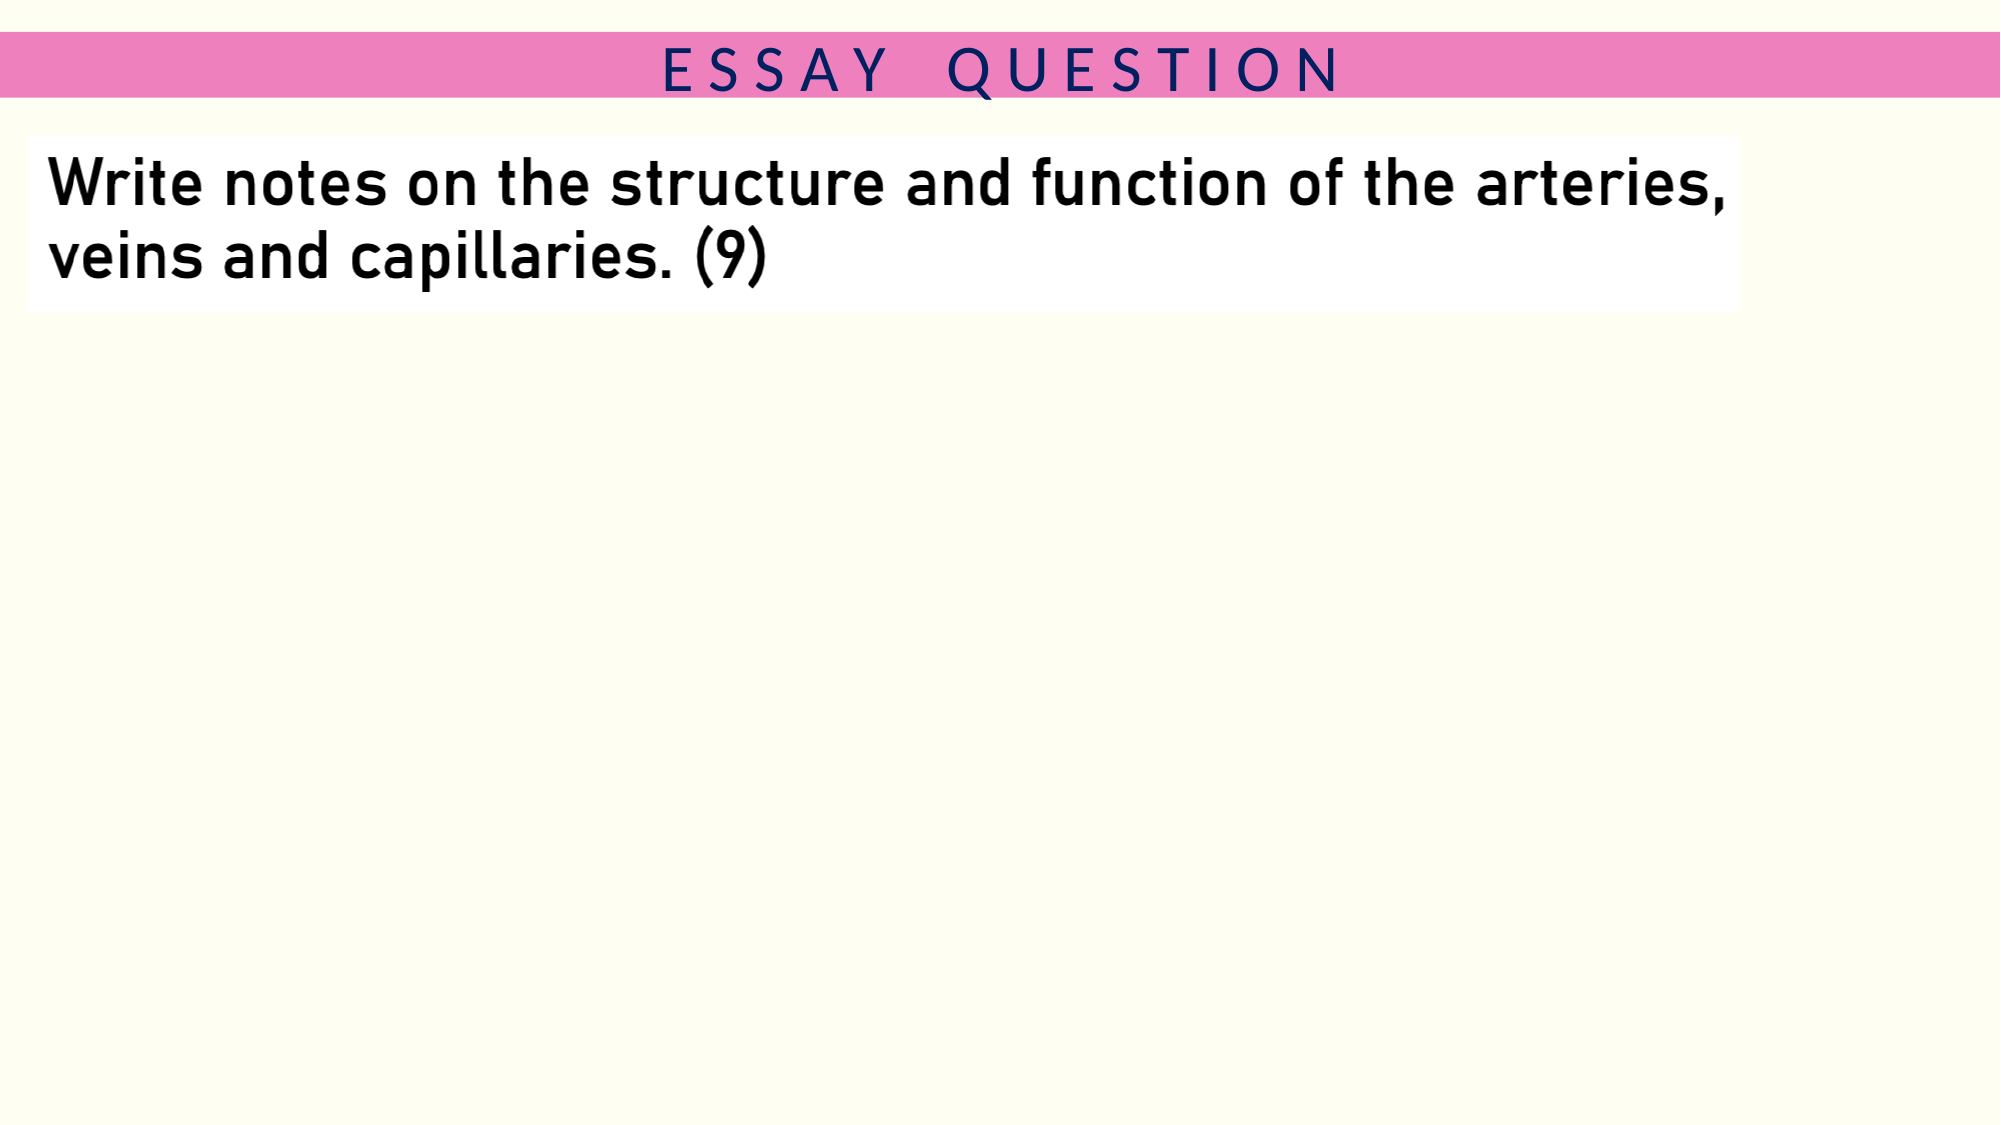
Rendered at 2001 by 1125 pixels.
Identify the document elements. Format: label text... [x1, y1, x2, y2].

picture [28, 135, 1740, 311]
text_box E S S A Y Q U E S T I O N [0, 31, 2000, 99]
